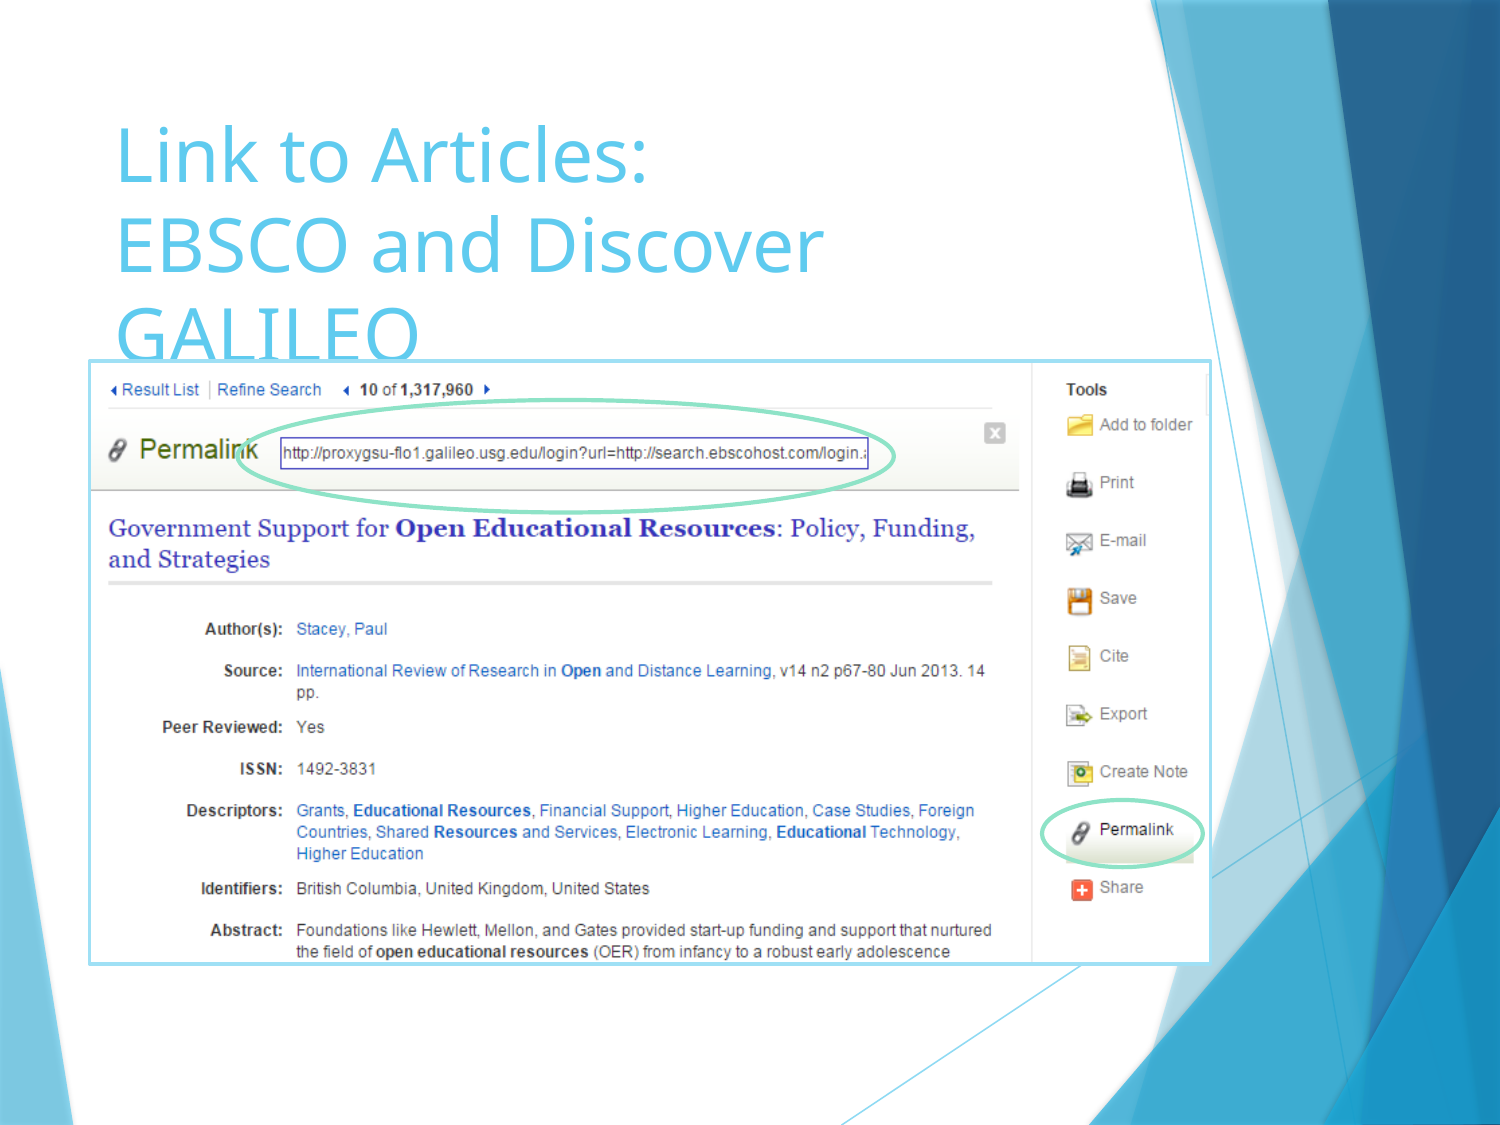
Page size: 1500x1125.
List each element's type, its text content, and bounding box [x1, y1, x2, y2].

picture [90, 361, 1210, 963]
title Link to Articles: EBSCO and Discover GALILEO [99, 99, 1142, 317]
